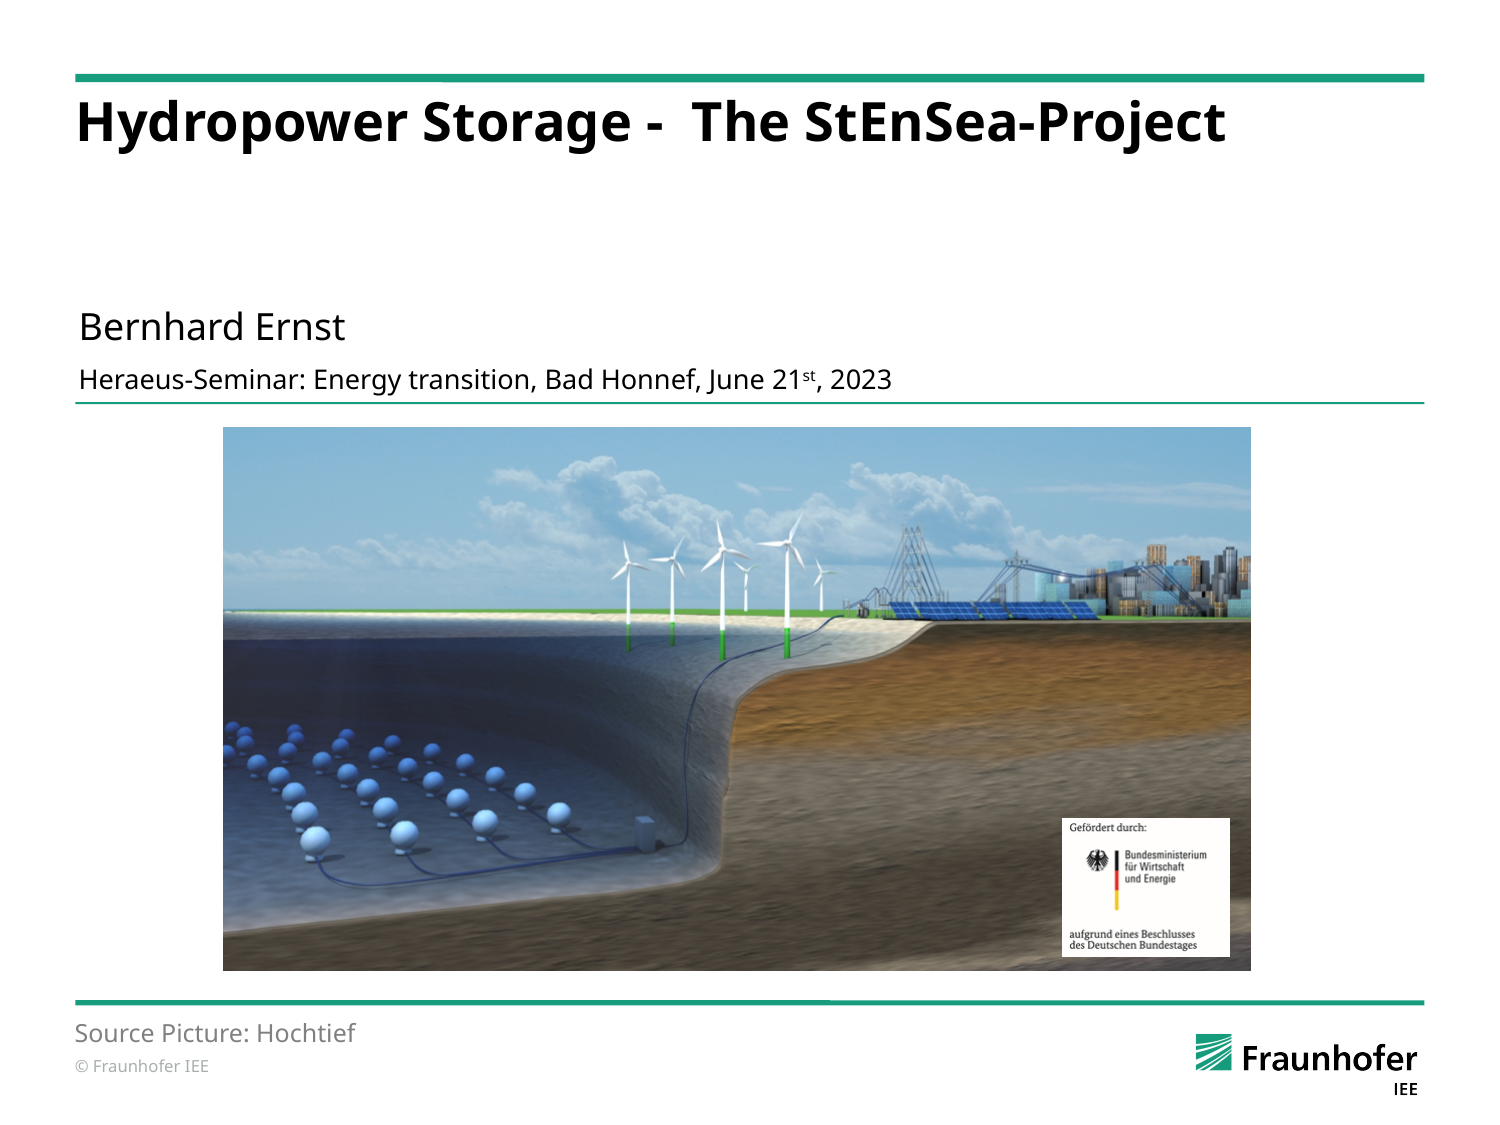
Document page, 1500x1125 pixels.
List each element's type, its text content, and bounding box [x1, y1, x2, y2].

picture [223, 427, 1252, 971]
subtitle Bernhard Ernst Heraeus-Seminar: Energy transition, Bad Honnef, June 21st, 2023 [78, 302, 1484, 428]
text_box Source Picture: Hochtief [59, 1010, 378, 1055]
picture [1194, 1032, 1419, 1097]
title Hydropower Storage - The StEnSea-Project [75, 87, 1425, 260]
